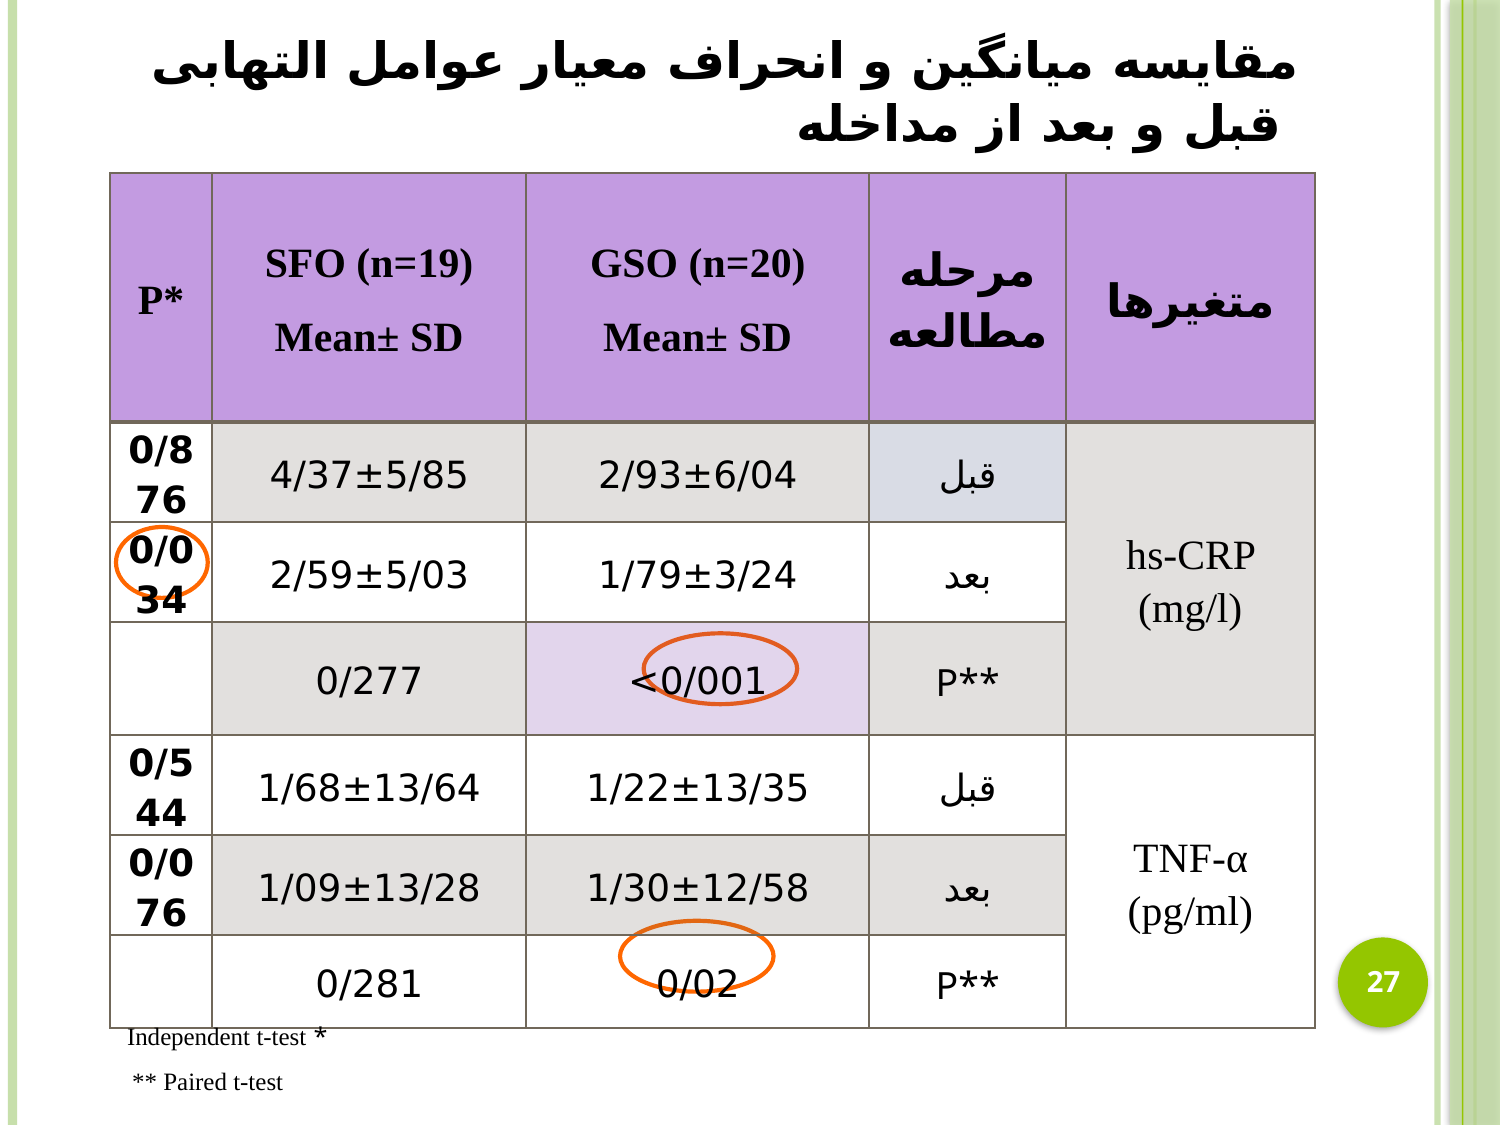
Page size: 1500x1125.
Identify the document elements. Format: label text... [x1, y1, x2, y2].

table_cell 1/22±13/35 [527, 736, 868, 834]
table_cell 1/30±12/58 [527, 836, 868, 934]
table_cell قبل [870, 736, 1065, 834]
slide_number 27 [1333, 940, 1434, 1027]
table_cell TNF-α (pg/ml) [1067, 736, 1314, 1027]
table_cell 0/876 [111, 424, 211, 521]
table_cell 1/68±13/64 [213, 736, 525, 834]
table_cell 0/277 [213, 623, 525, 734]
table_cell 0/02 [527, 936, 868, 1027]
table_cell P** [870, 623, 1065, 734]
table_cell بعد [870, 836, 1065, 934]
table_cell 2/59±5/03 [213, 523, 525, 621]
table_cell 1/79±3/24 [527, 523, 868, 621]
table_cell P** [870, 936, 1065, 1027]
table_cell بعد [870, 523, 1065, 621]
table_cell [111, 936, 211, 1027]
table_header متغیرها [1067, 174, 1314, 420]
table_cell 0/034 [111, 523, 211, 621]
table_cell 0/281 [213, 936, 525, 1027]
table_cell [111, 623, 211, 734]
table_cell 2/93±6/04 [527, 424, 868, 521]
table_header P* [111, 174, 211, 420]
table_cell 1/09±13/28 [213, 836, 525, 934]
table_cell 0/076 [111, 836, 211, 934]
table_cell 0/001> [527, 623, 868, 734]
title مقایسه میانگین و انحراف معیار عوامل التهابی قبل و بعد از مداخله [88, 0, 1314, 160]
table_header GSO (n=20) Mean± SD [527, 174, 868, 420]
table_header مرحله مطالعه [870, 174, 1065, 420]
text_box * Independent t-test [112, 997, 344, 1058]
table_header SFO (n=19) Mean± SD [213, 174, 525, 420]
text_box ** Paired t-test [117, 1058, 299, 1104]
table_cell 0/544 [111, 736, 211, 834]
table_cell hs-CRP (mg/l) [1067, 424, 1314, 734]
table_cell 4/37±5/85 [213, 424, 525, 521]
table_cell قبل [870, 424, 1065, 521]
